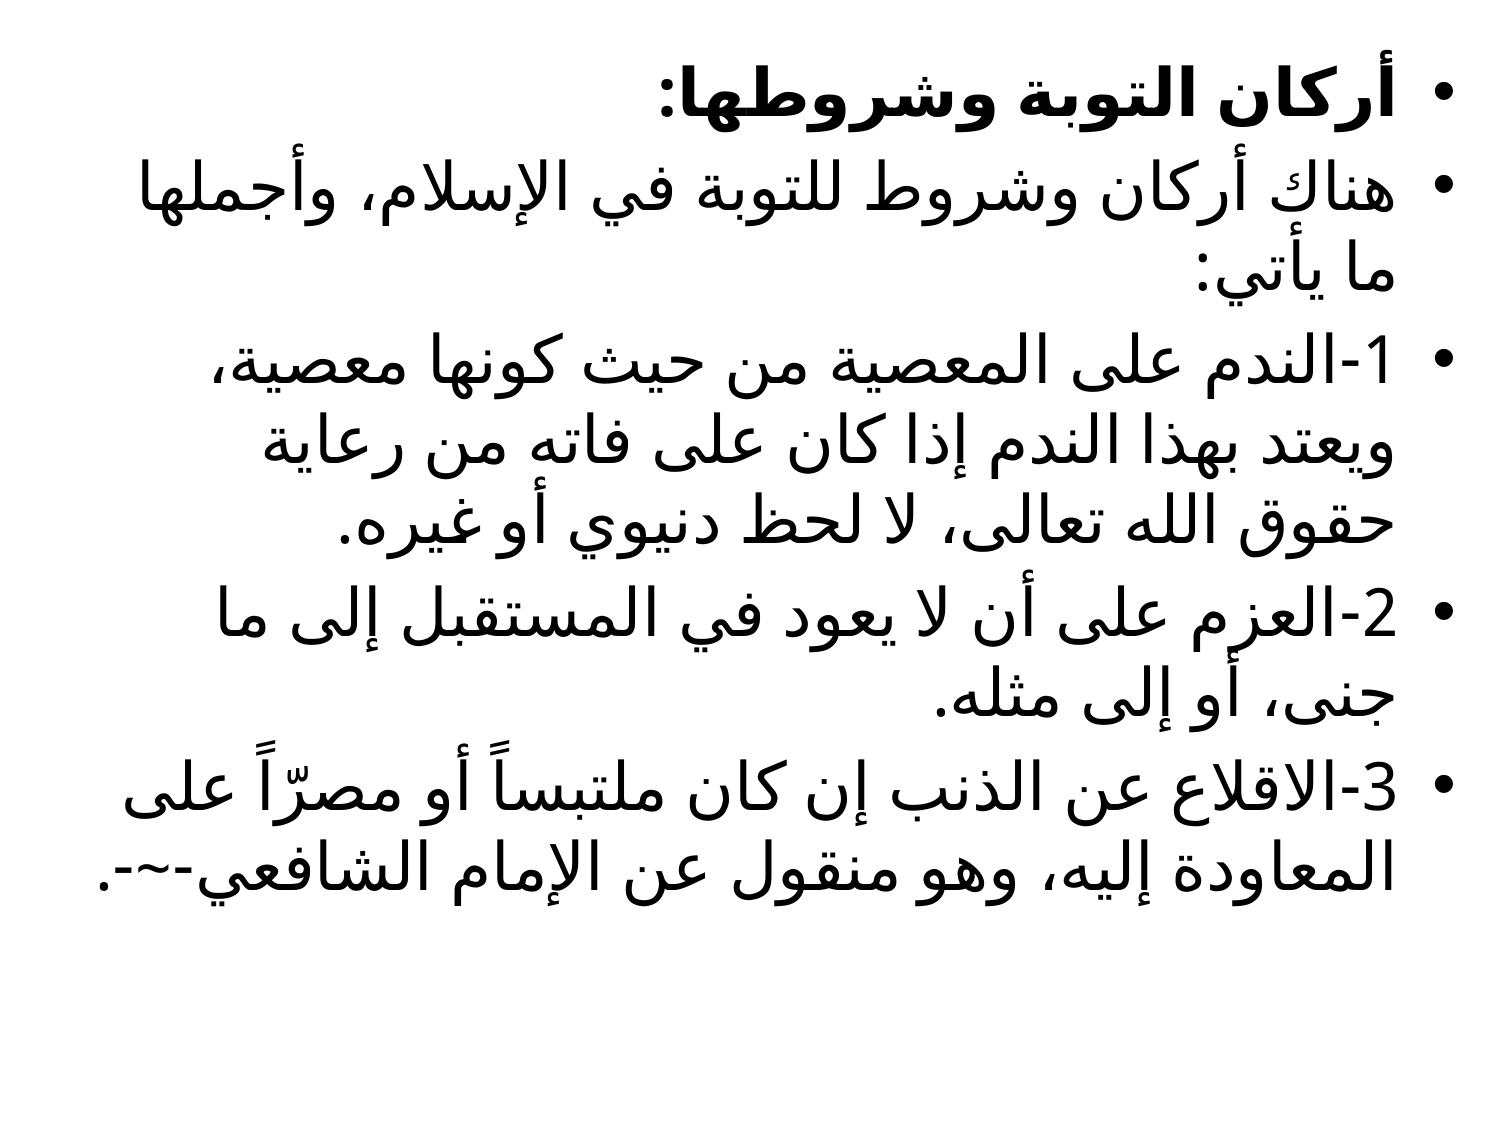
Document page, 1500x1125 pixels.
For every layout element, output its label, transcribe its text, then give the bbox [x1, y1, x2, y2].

list أركان التوبة وشروطها: هناك أركان وشروط للتوبة في الإسلام، وأجملها ما يأتي: 1-الندم على المعصية من حيث كونها معصية، ويعتد بهذا الندم إذا كان على فاته من رعاية حقوق الله تعالى، لا لحظ دنيوي أو غيره. 2-العزم على أن لا يعود في المستقبل إلى ما جنى، أو إلى مثله. 3-الاقلاع عن الذنب إن كان ملتبساً أو مصرّاً على المعاودة إليه، وهو منقول عن الإمام الشافعي-~-. [75, 42, 1471, 1005]
